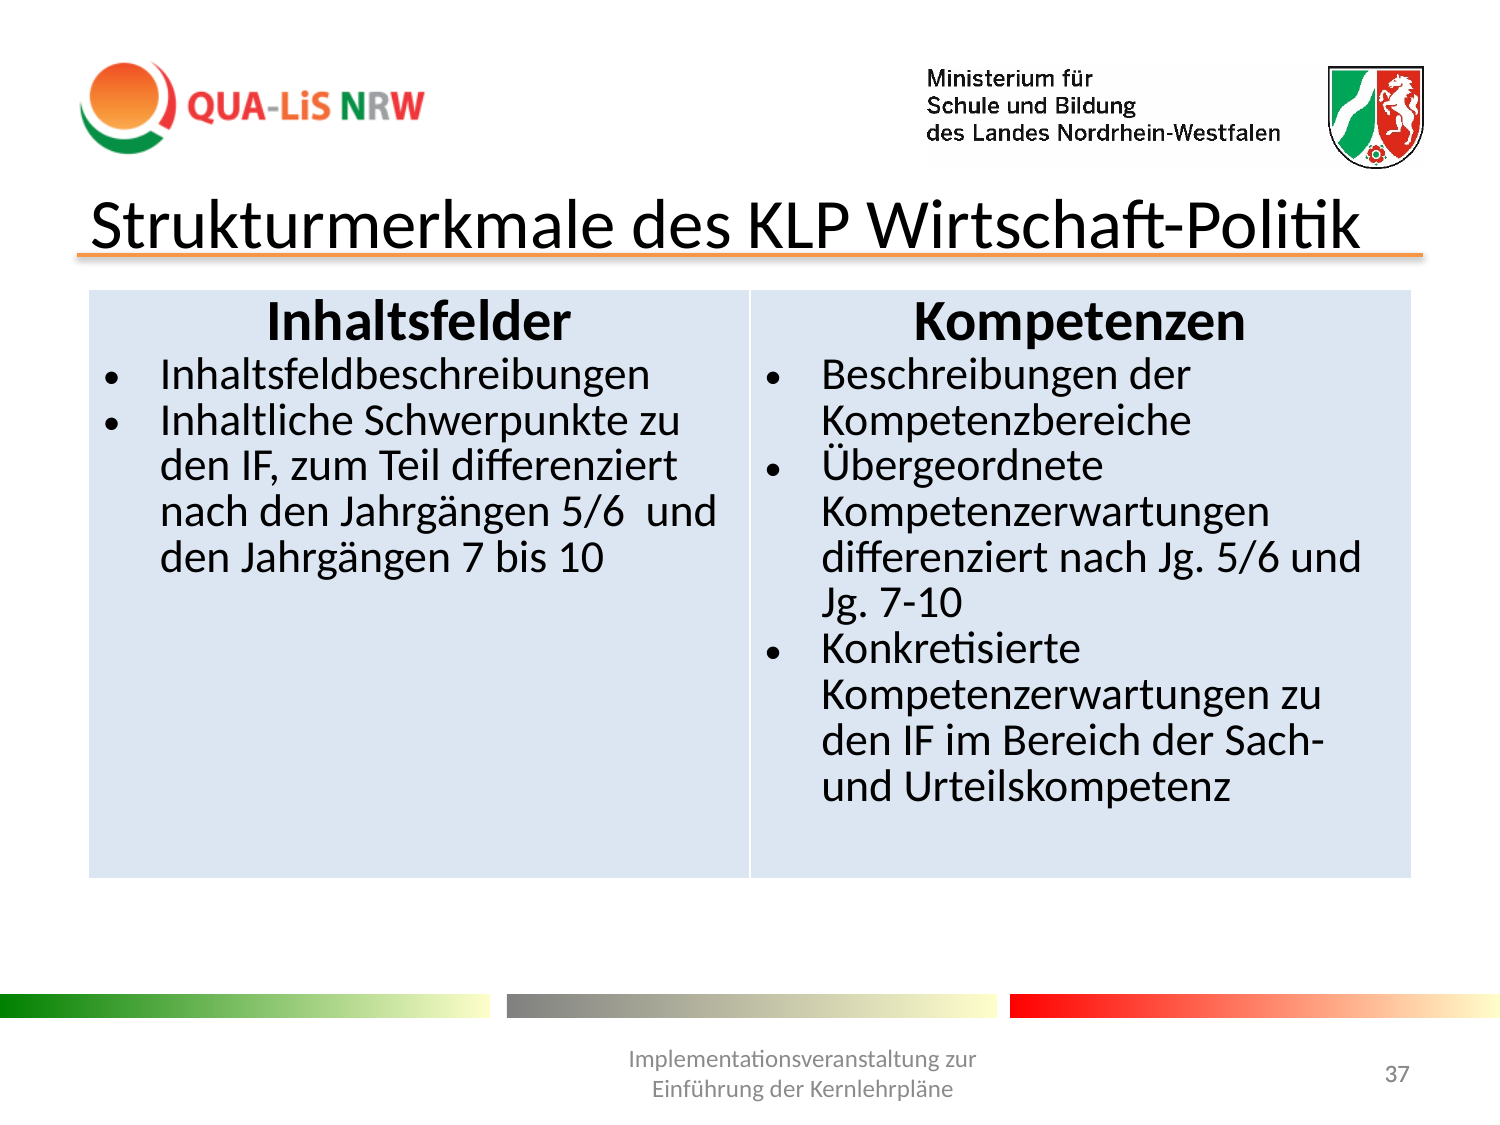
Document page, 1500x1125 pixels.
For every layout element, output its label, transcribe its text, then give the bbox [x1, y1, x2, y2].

title Strukturmerkmale des KLP Wirtschaft-Politik [75, 184, 1425, 256]
picture [77, 55, 431, 158]
picture [927, 66, 1424, 169]
list [76, 278, 1427, 969]
slide_number 37 [1328, 1042, 1425, 1103]
table_header Kompetenzen Beschreibungen der Kompetenzbereiche Übergeordnete Kompetenzerwartungen differenziert nach Jg. 5/6 und Jg. 7-10 Konkretisierte Kompetenzerwartungen zu den IF im Bereich der Sach- und Urteilskompetenz [751, 290, 1411, 878]
footer Implementationsveranstaltung zur Einführung der Kernlehrpläne [561, 1042, 1046, 1103]
table_header Inhaltsfelder Inhaltsfeldbeschreibungen Inhaltliche Schwerpunkte zu den IF, zum Teil differenziert nach den Jahrgängen 5/6 und den Jahrgängen 7 bis 10 [89, 290, 749, 878]
